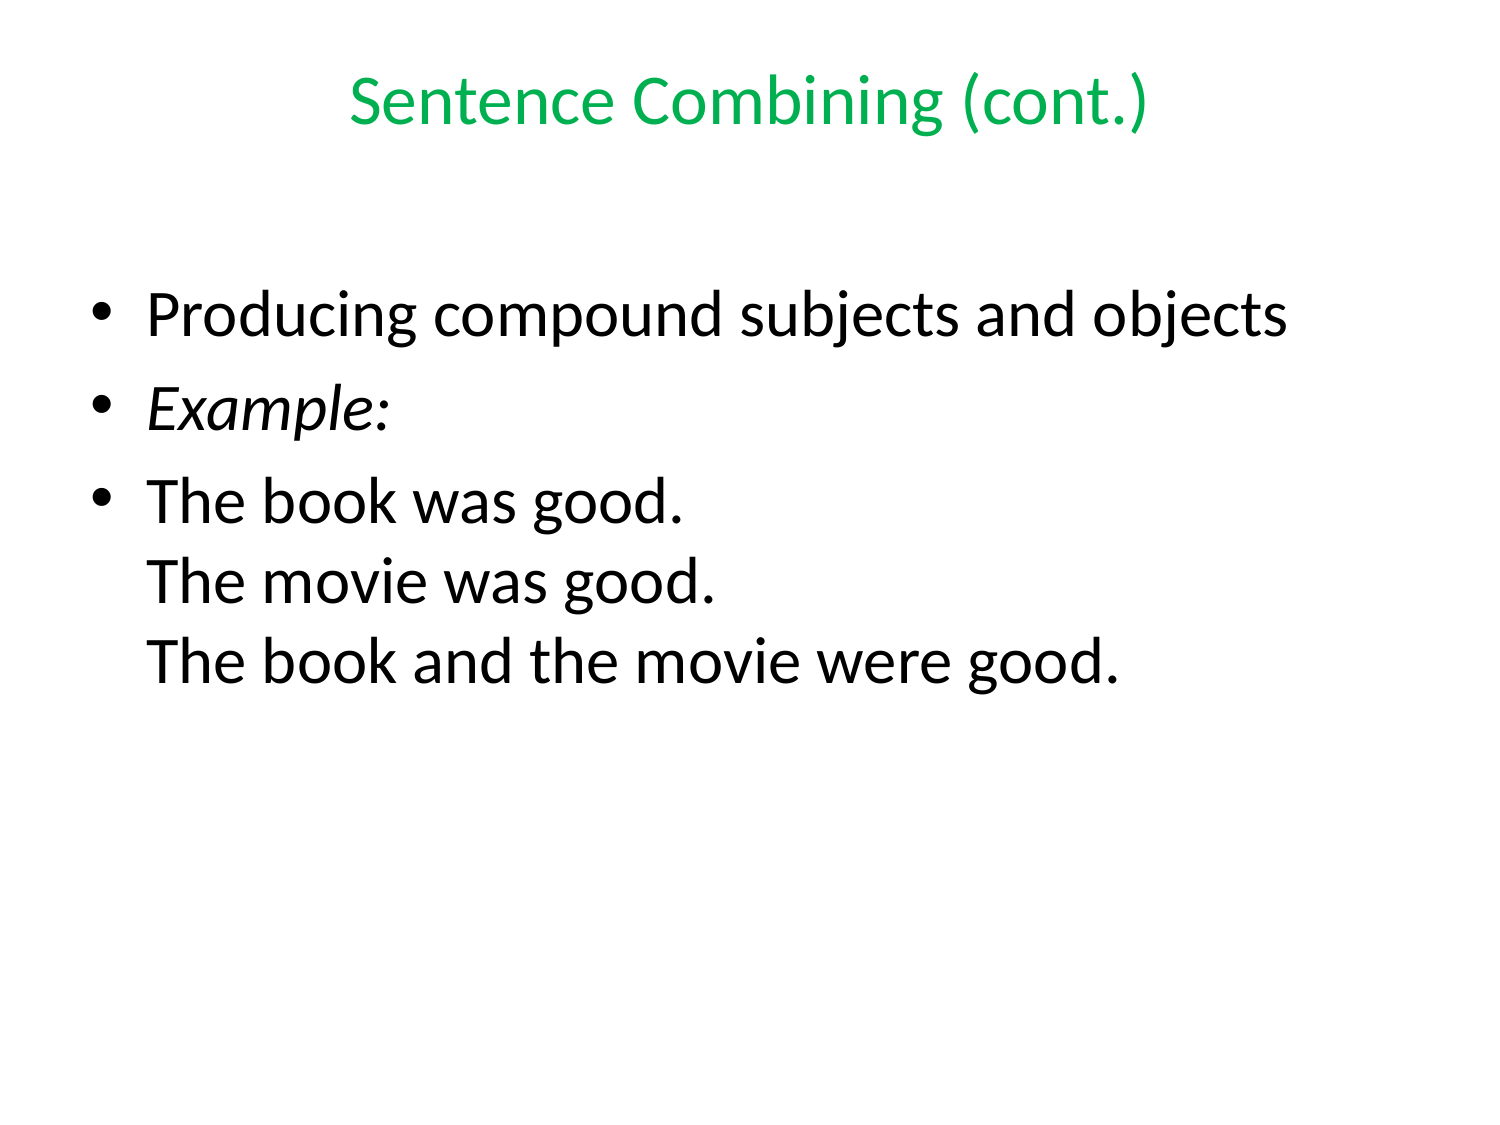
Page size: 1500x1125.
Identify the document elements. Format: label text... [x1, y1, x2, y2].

list Producing compound subjects and objects Example: The book was good. The movie was good. The book and the movie were good. [75, 262, 1425, 1005]
title Sentence Combining (cont.) [75, 45, 1425, 233]
